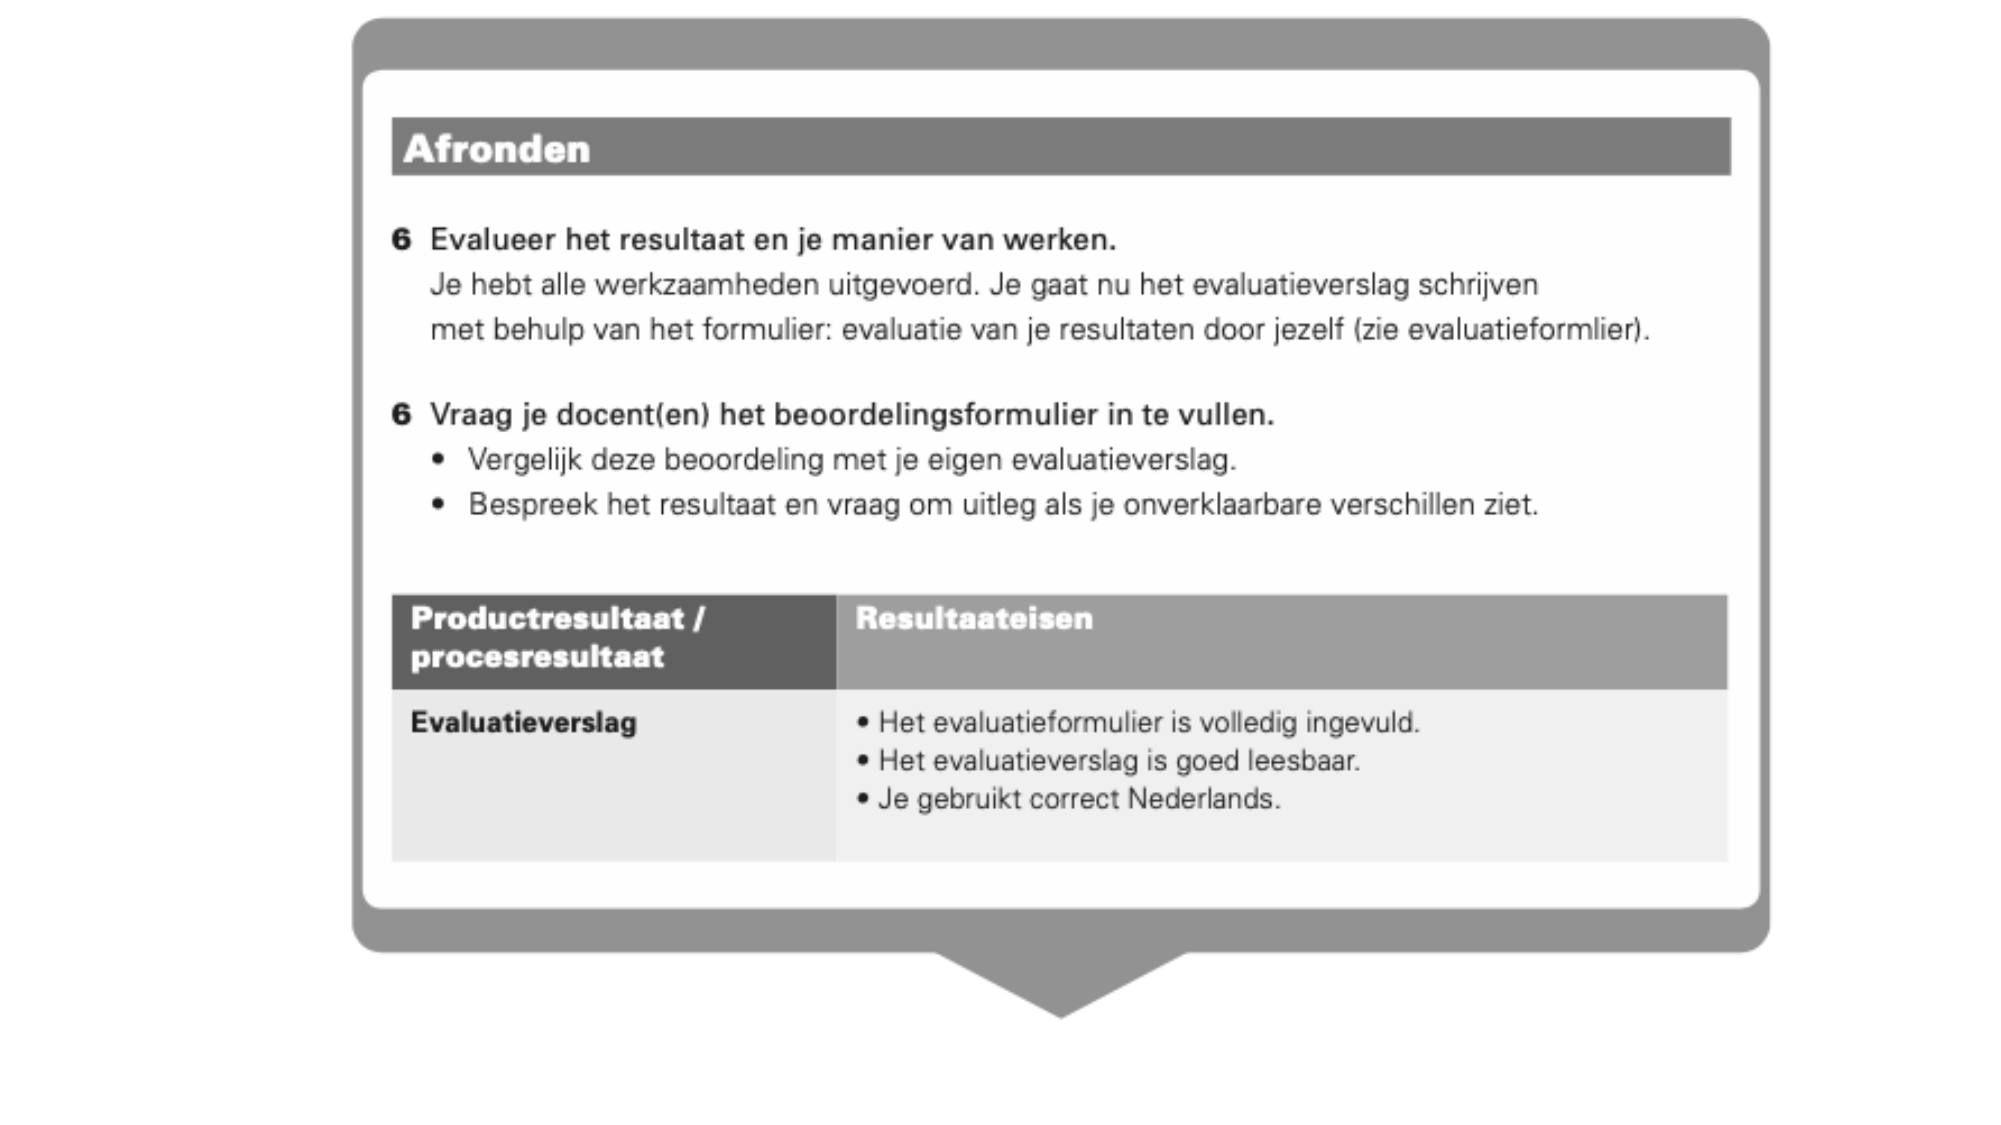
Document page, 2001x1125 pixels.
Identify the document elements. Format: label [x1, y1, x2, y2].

list [312, 0, 1795, 1029]
